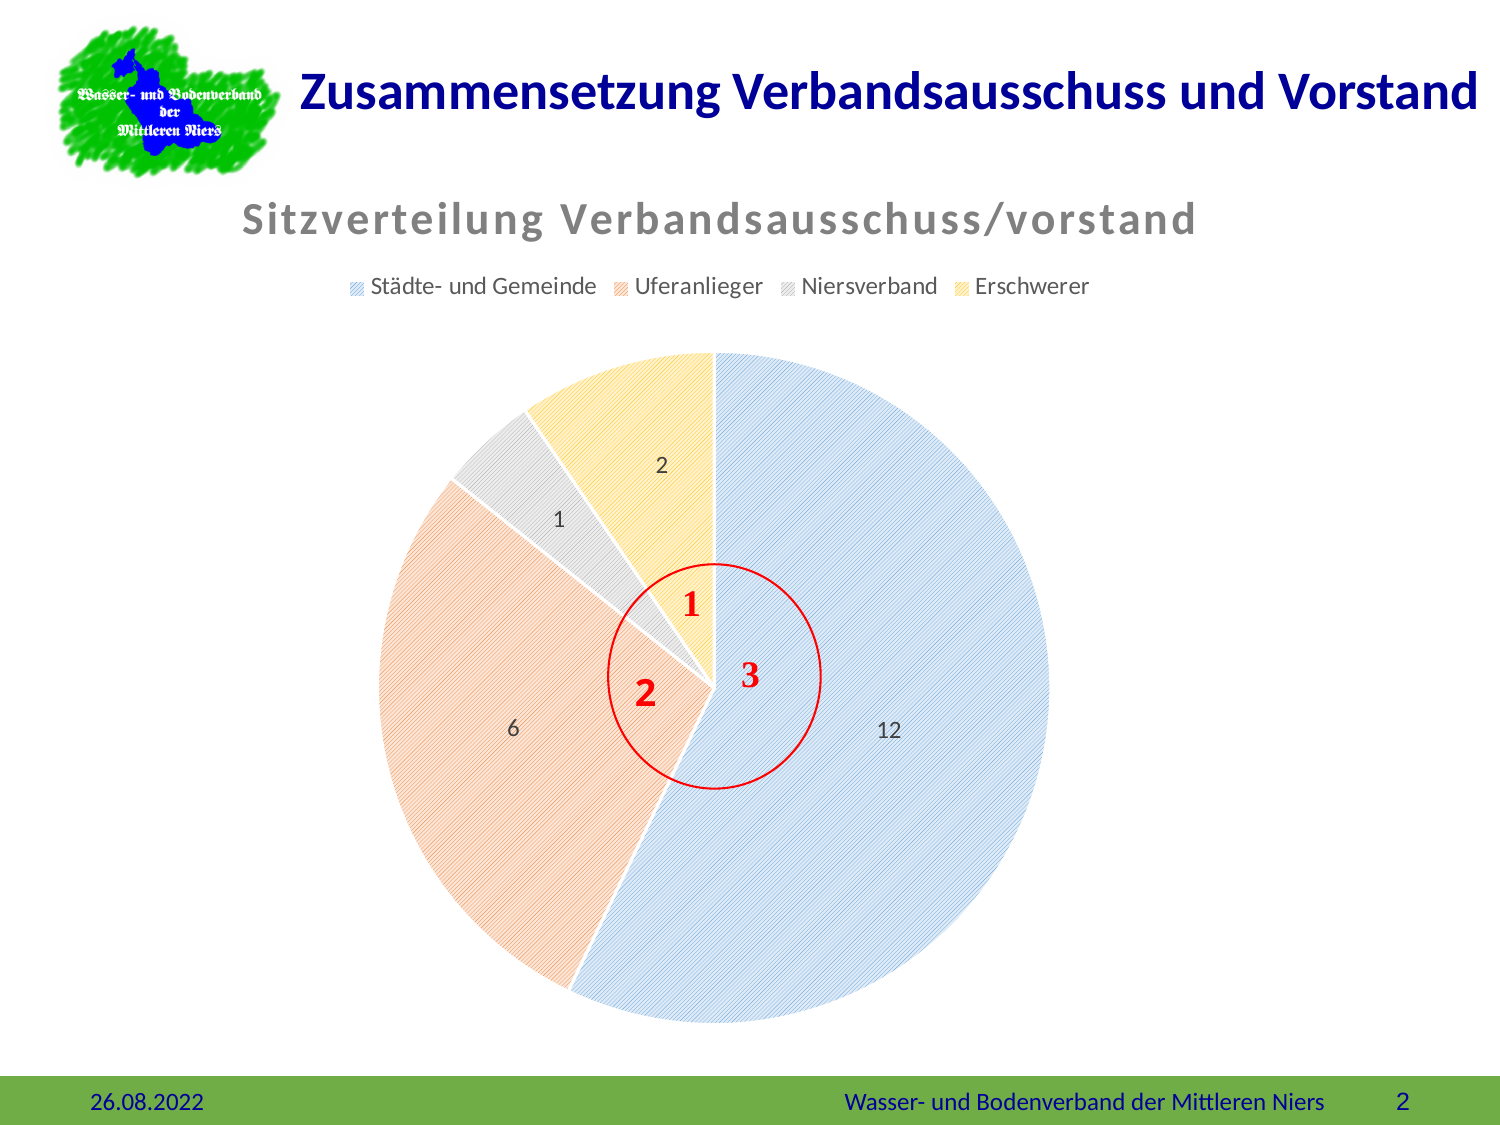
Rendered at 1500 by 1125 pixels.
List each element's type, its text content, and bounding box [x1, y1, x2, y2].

slide_number 2 [1341, 1082, 1425, 1118]
title Zusammensetzung Verbandsausschuss und Vorstand [190, 23, 1497, 161]
chart [41, 160, 1400, 1043]
picture [29, 0, 309, 207]
footer Wasser- und Bodenverband der Mittleren Niers [242, 1082, 1341, 1118]
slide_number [75, 1082, 231, 1118]
